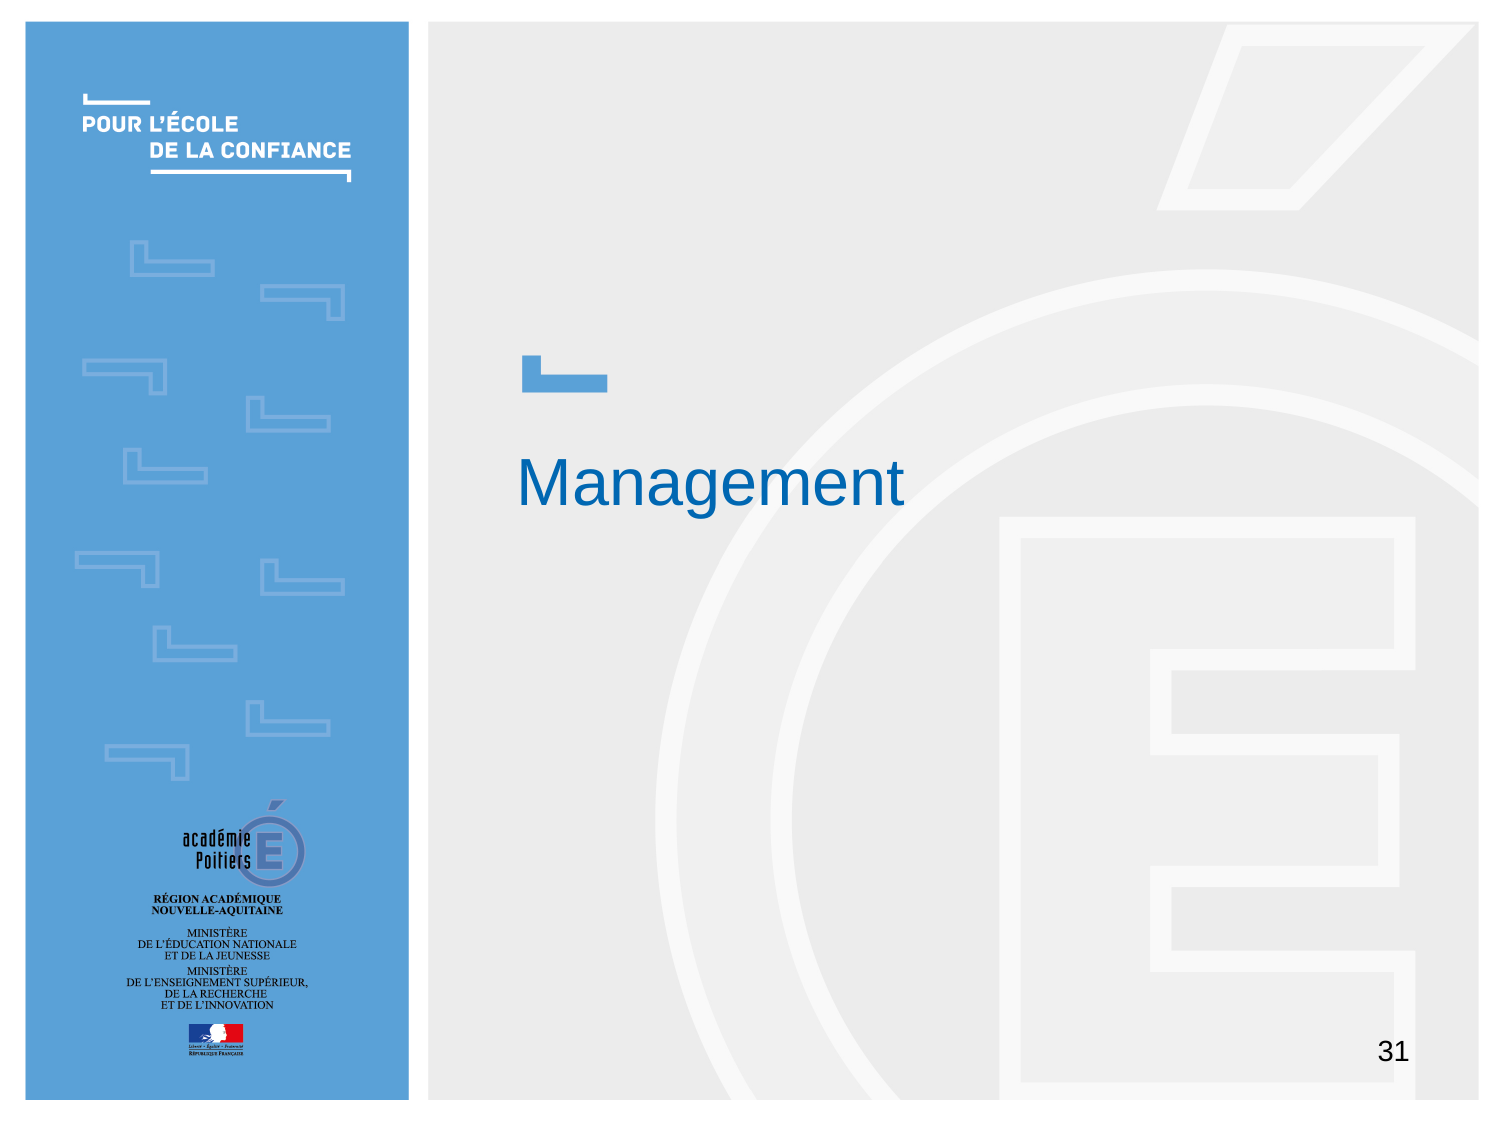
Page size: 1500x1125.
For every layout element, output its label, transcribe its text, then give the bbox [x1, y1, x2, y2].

text_box Management [501, 314, 1419, 644]
slide_number 31 [1074, 1024, 1425, 1103]
picture [0, 0, 1500, 1125]
